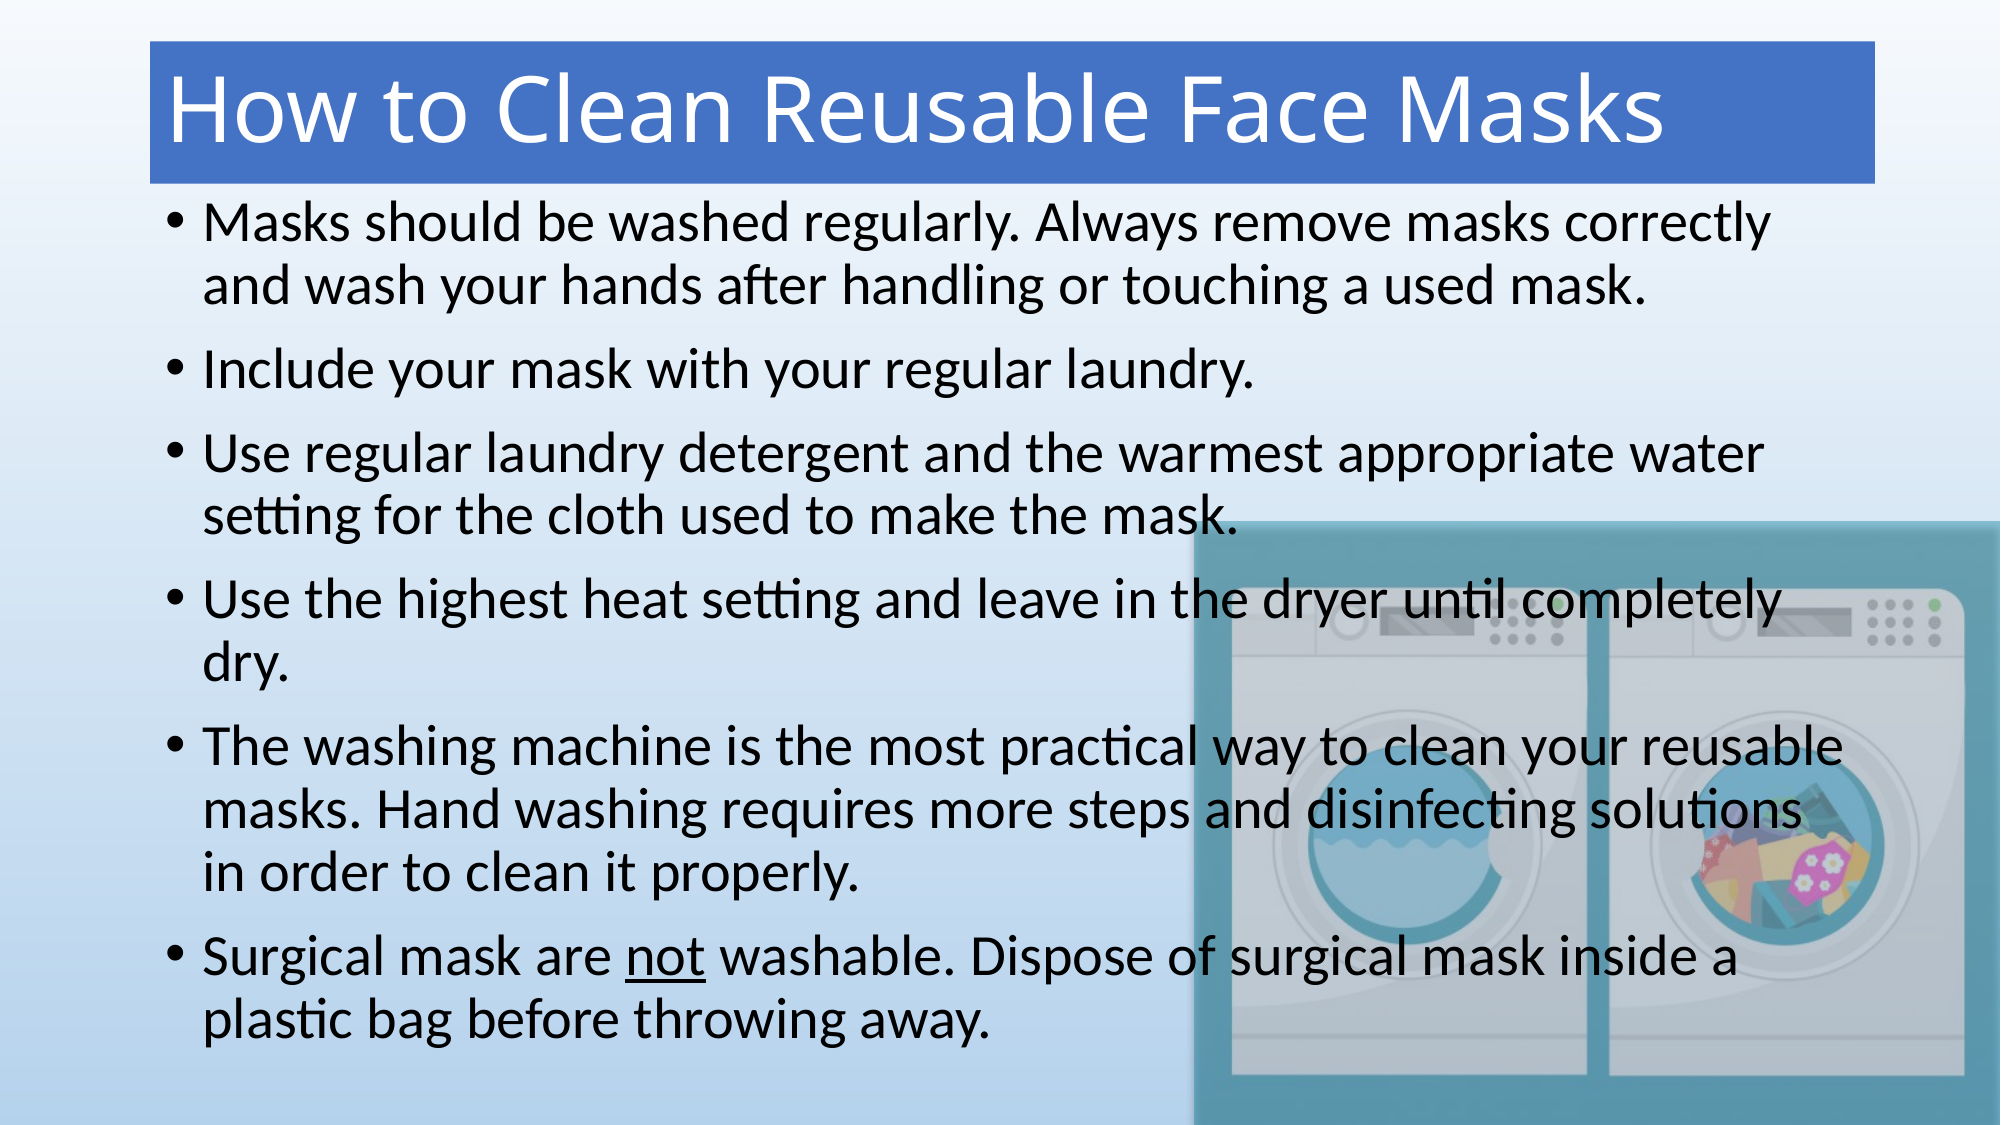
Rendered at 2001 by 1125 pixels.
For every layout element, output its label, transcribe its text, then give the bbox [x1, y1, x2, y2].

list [1194, 521, 2000, 1125]
title How to Clean Reusable Face Masks [150, 41, 1875, 183]
list Masks should be washed regularly. Always remove masks correctly and wash your hands after handling or touching a used mask. Include your mask with your regular laundry. Use regular laundry detergent and the warmest appropriate water setting for the cloth used to make the mask. Use the highest heat setting and leave in the dryer until completely dry. The washing machine is the most practical way to clean your reusable masks. Hand washing requires more steps and disinfecting solutions in order to clean it properly. Surgical mask are not washable. Dispose of surgical mask inside a plastic bag before throwing away. [150, 183, 1875, 1084]
